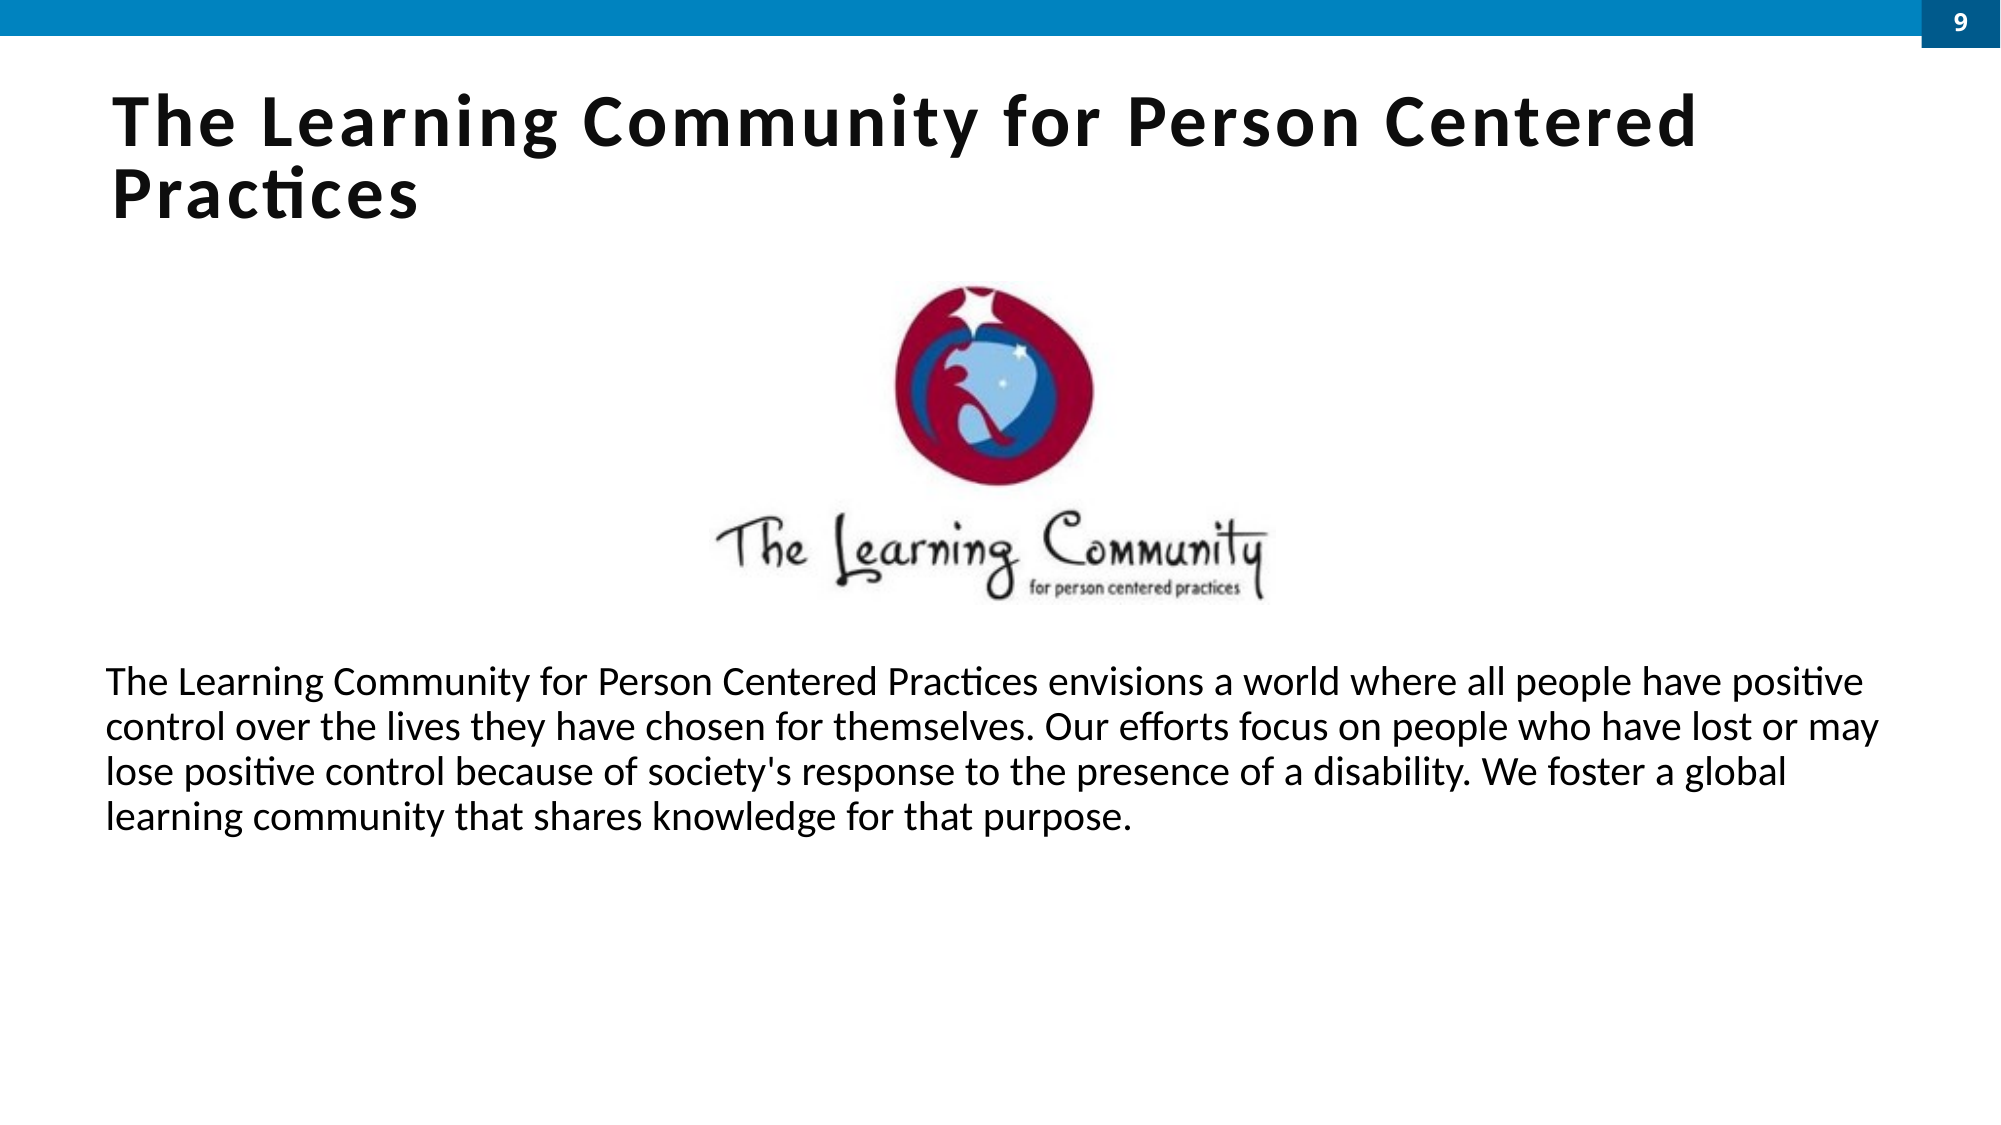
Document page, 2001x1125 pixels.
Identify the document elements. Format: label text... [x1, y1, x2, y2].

slide_number 9 [1921, 0, 2000, 48]
picture [707, 281, 1291, 605]
list The Learning Community for Person Centered Practices envisions a world where all people have positive control over the lives they have chosen for themselves. Our efforts focus on people who have lost or may lose positive control because of society's response to the presence of a disability. We foster a global learning community that shares knowledge for that purpose. [98, 651, 1901, 940]
title The Learning Community for Person Centered Practices [97, 40, 1901, 282]
